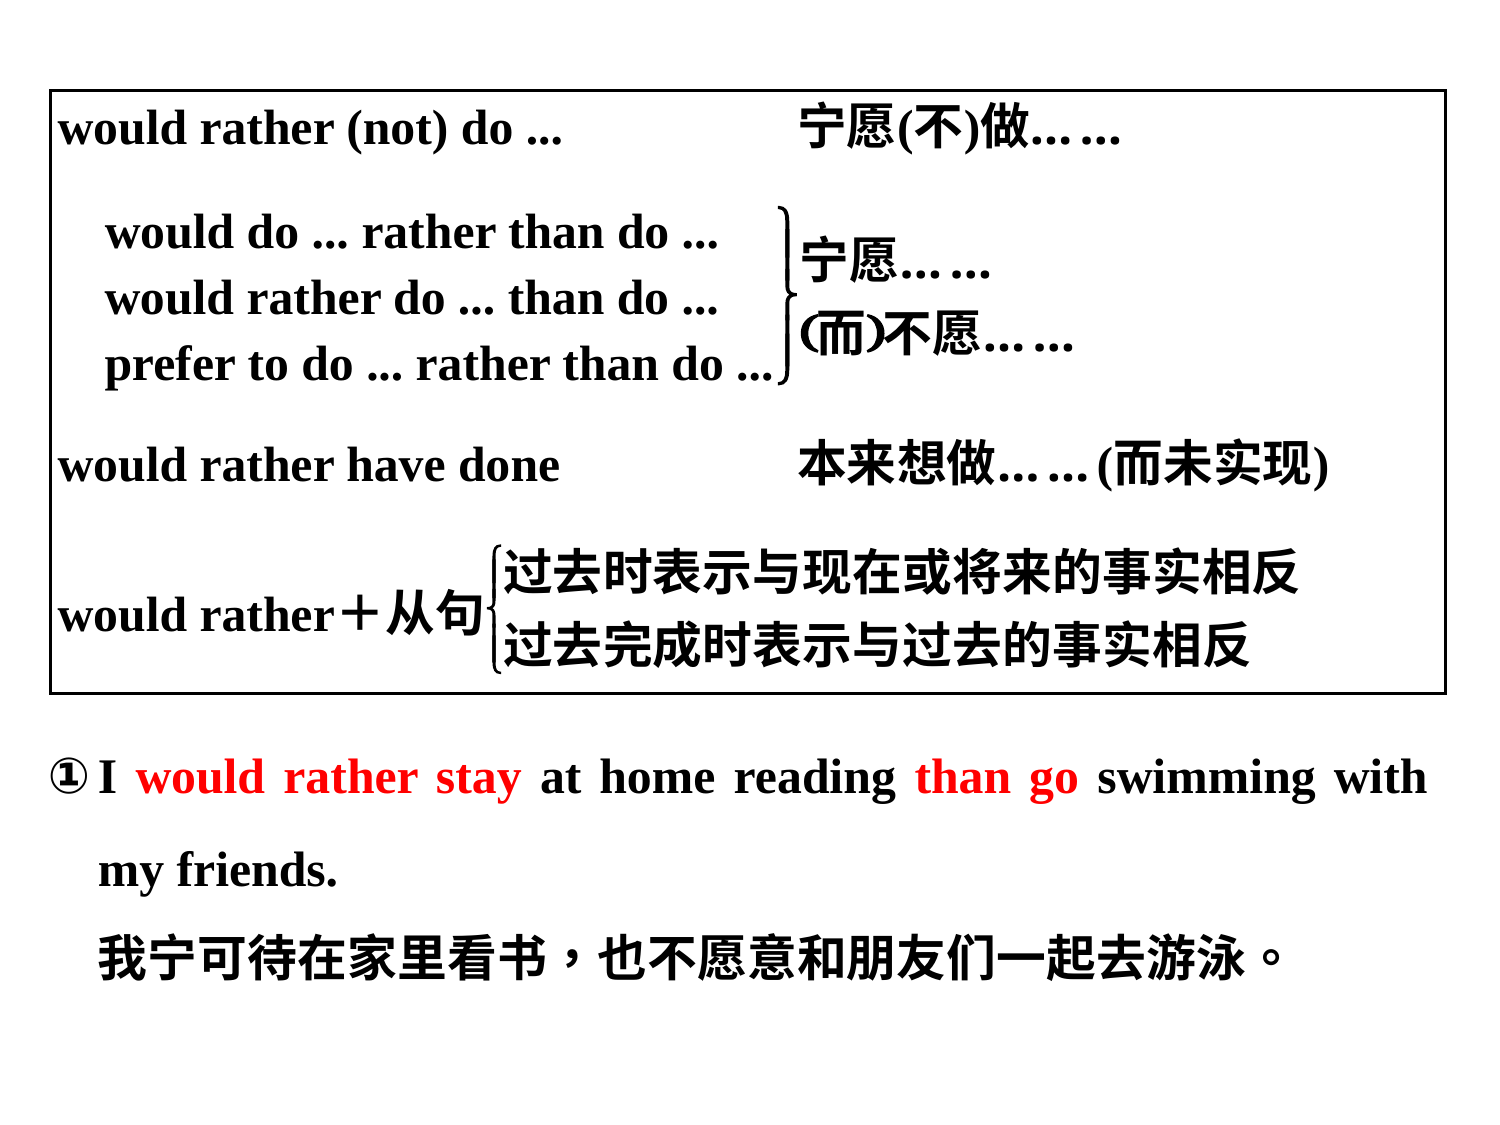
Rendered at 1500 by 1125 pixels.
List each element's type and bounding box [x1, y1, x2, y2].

text_box [49, 89, 1448, 696]
text_box [47, 743, 1429, 1024]
